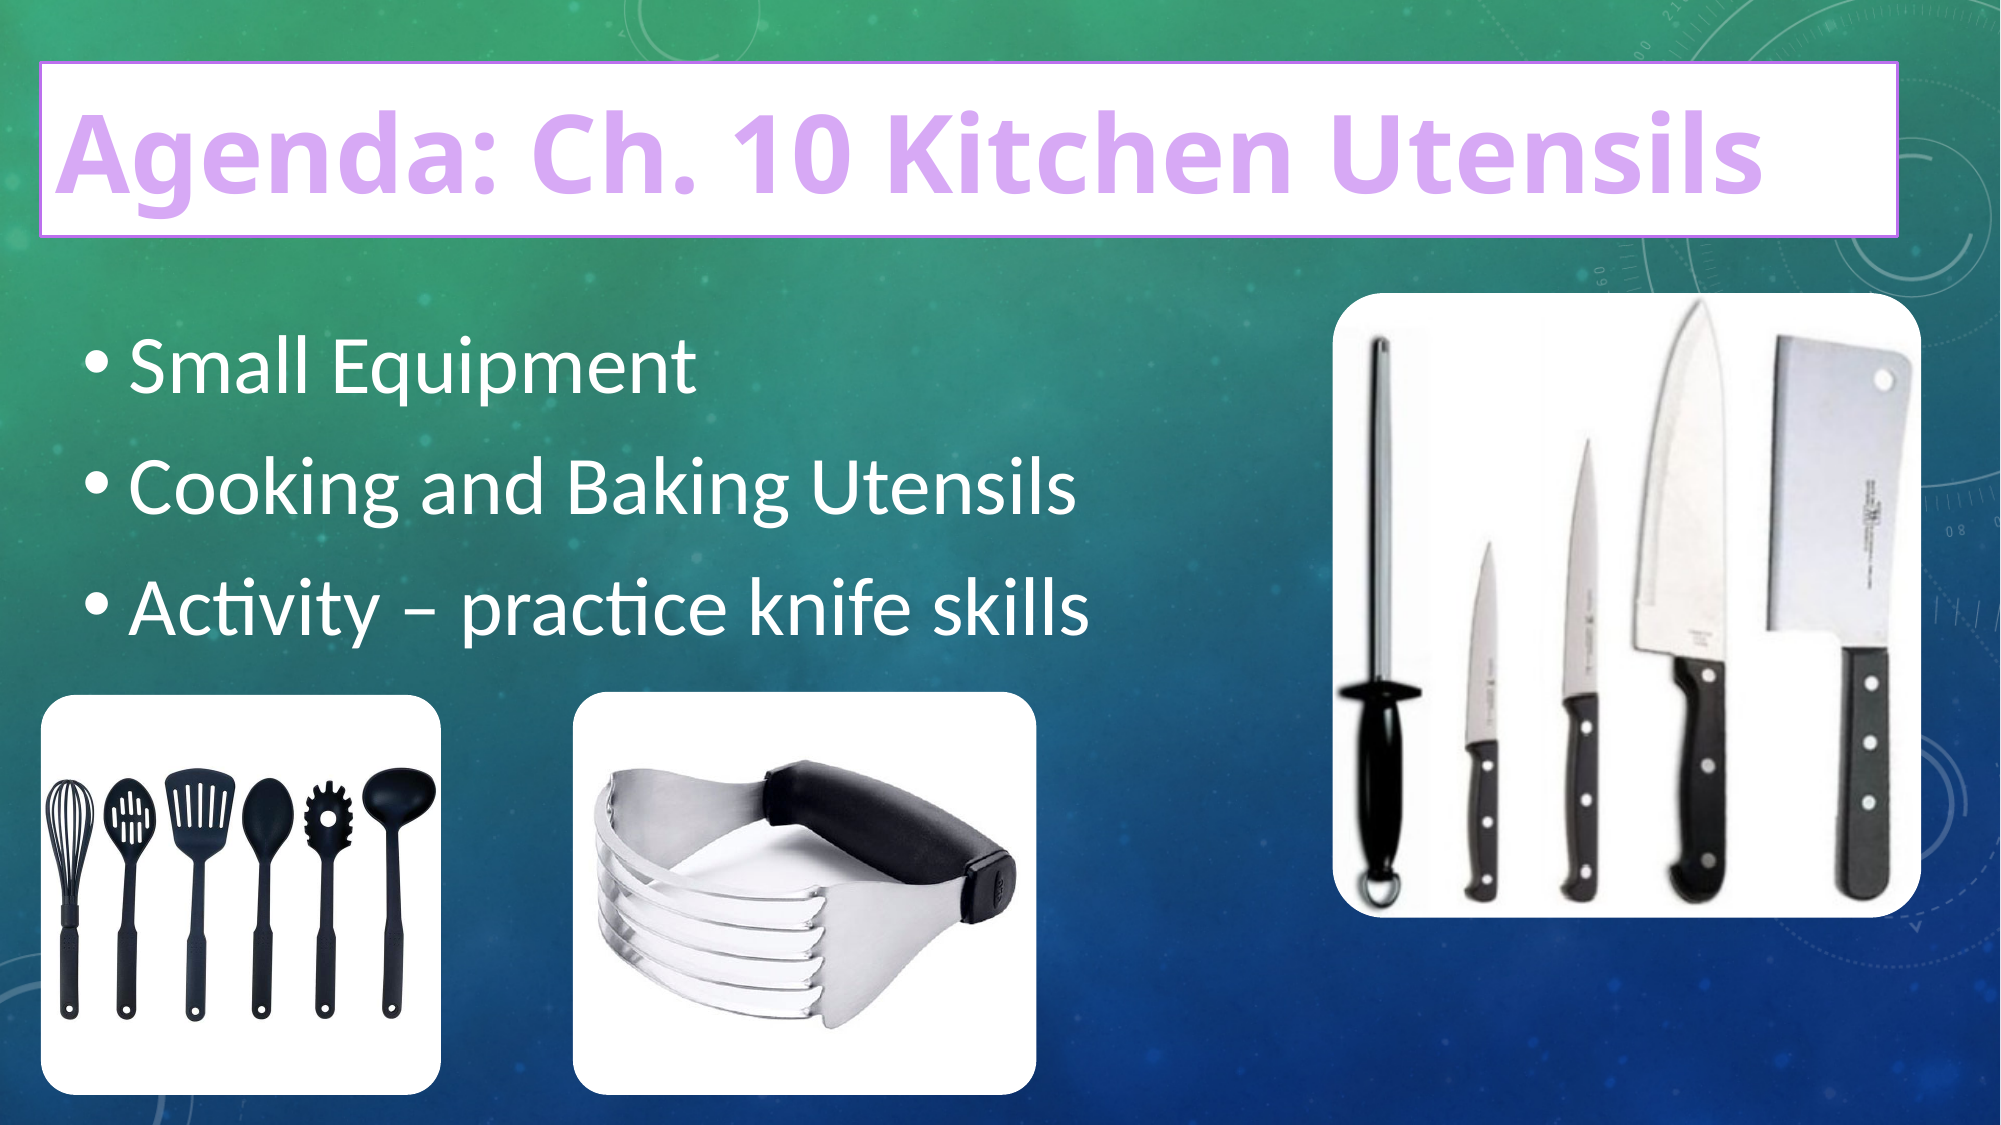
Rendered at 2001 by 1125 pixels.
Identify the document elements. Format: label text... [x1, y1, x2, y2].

title Agenda: Ch. 10 Kitchen Utensils [39, 61, 1899, 238]
list Small Equipment Cooking and Baking Utensils Activity – practice knife skills [67, 261, 1221, 834]
picture [0, 0, 2001, 1125]
